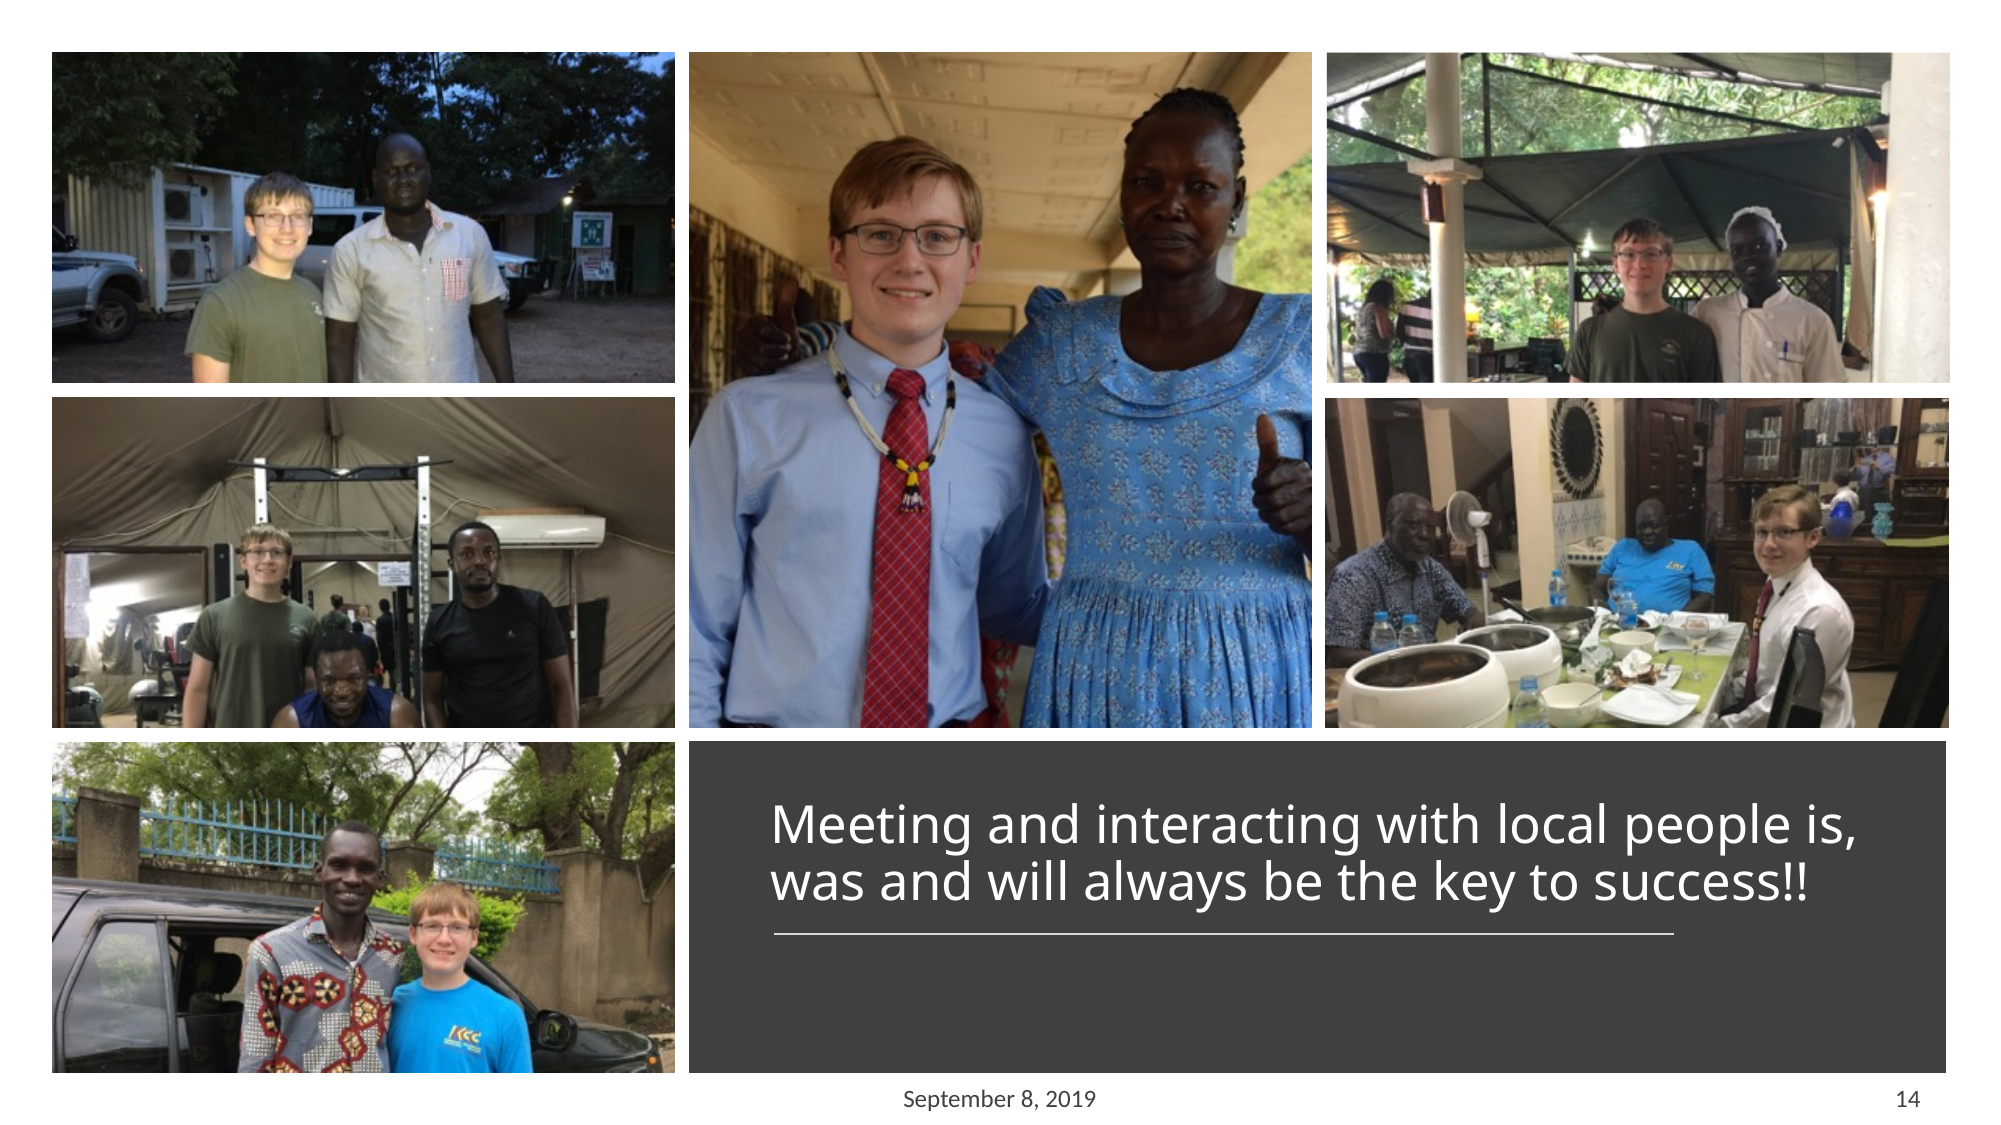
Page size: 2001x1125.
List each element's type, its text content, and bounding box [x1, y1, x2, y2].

text_box [698, 750, 1937, 1064]
picture [1327, 0, 1950, 398]
picture [52, 52, 676, 383]
title Meeting and interacting with local people is, was and will always be the key to success!! [755, 777, 1876, 920]
slide_number 14 [1485, 1072, 1936, 1123]
picture [454, 1060, 462, 1073]
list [1325, 398, 1949, 728]
picture [689, 52, 1312, 728]
picture [52, 397, 675, 728]
footer September 8, 2019 [598, 1072, 1402, 1123]
picture [52, 742, 675, 1073]
